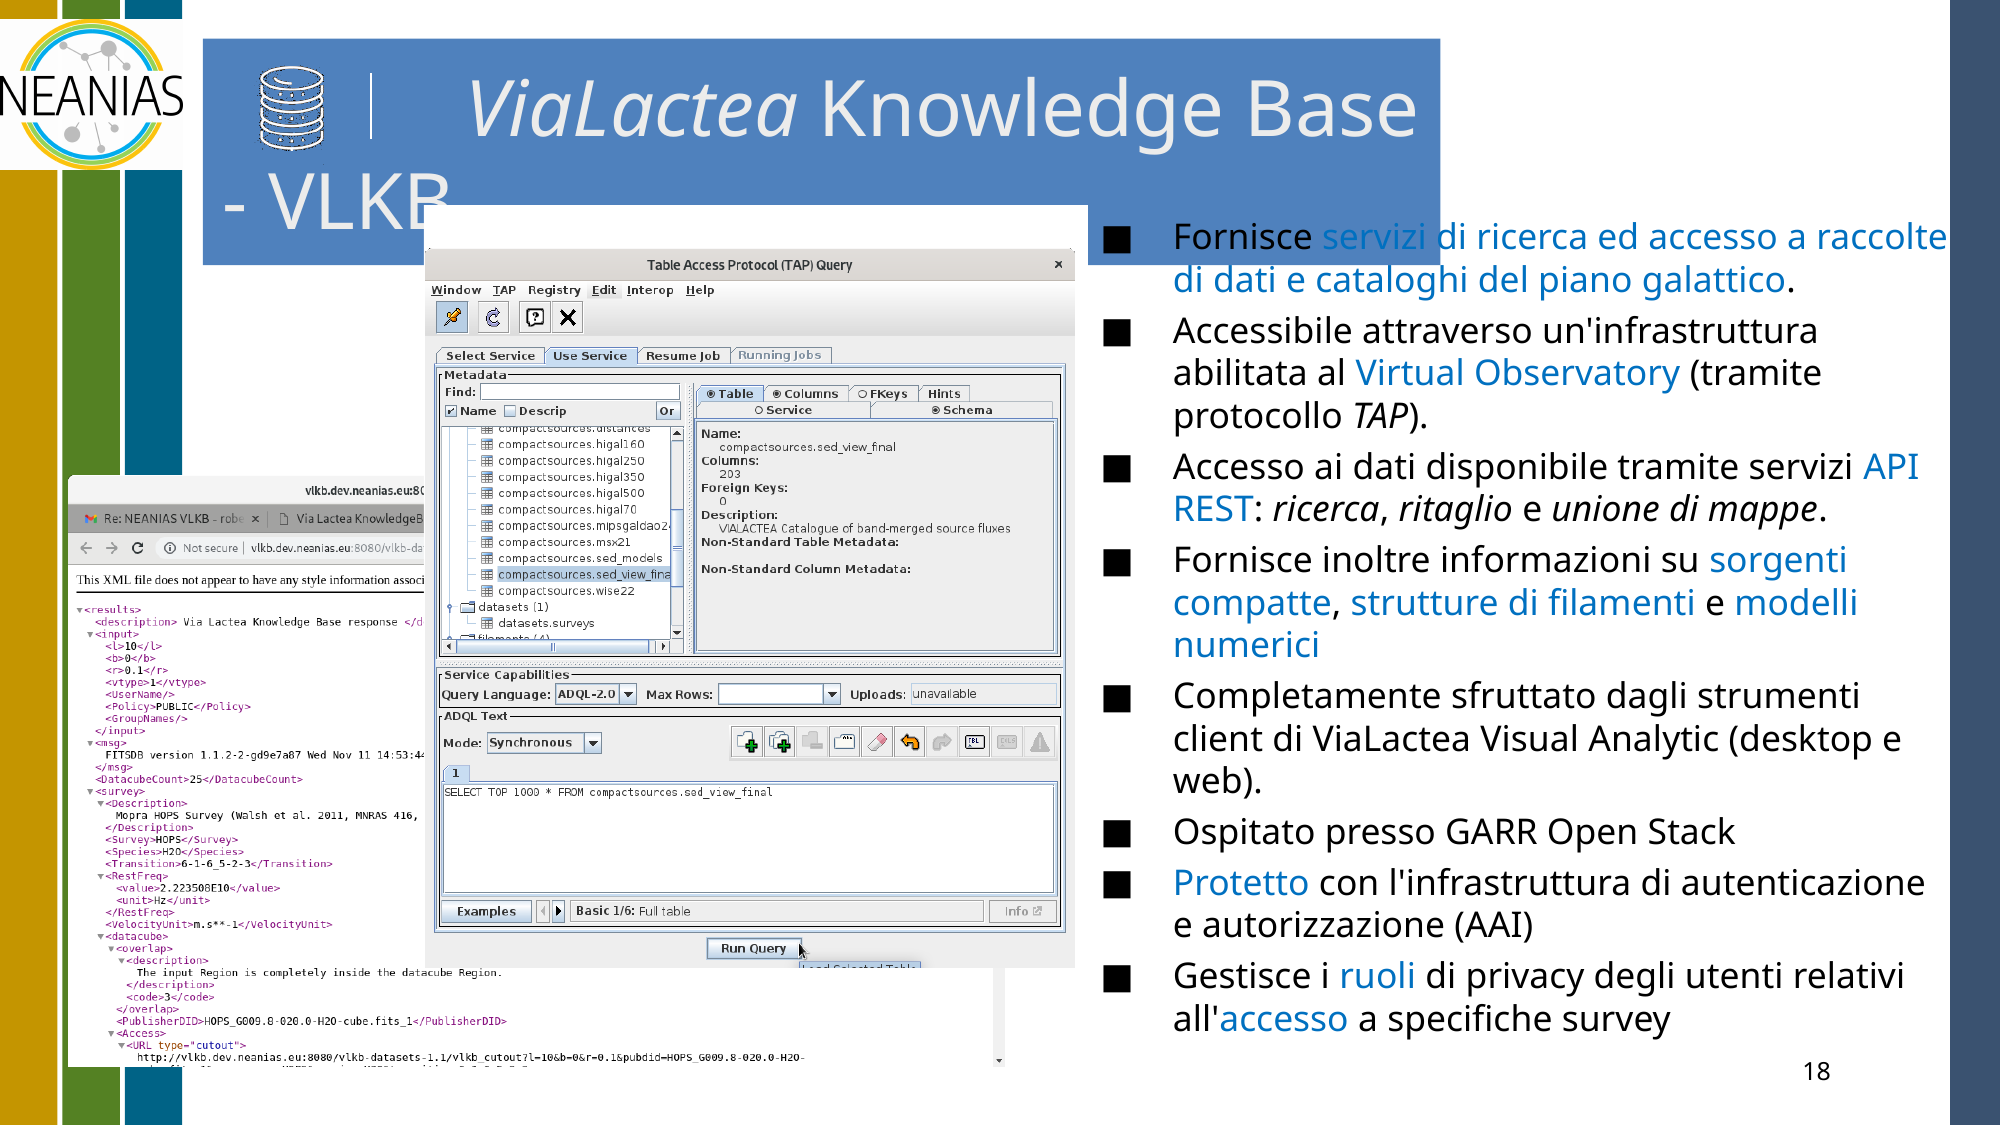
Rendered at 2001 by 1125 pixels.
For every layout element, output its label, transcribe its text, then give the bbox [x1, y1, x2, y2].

picture [0, 19, 183, 170]
text_box Fornisce servizi di ricerca ed accesso a raccolte di dati e cataloghi del piano galattico. Accessibile attraverso un'infrastruttura abilitata al Virtual Observatory (tramite protocollo TAP). Accesso ai dati disponibile tramite servizi API REST: ricerca, ritaglio e unione di mappe. Fornisce inoltre informazioni su sorgenti compatte, strutture di filamenti e modelli numerici Completamente sfruttato dagli strumenti client di ViaLactea Visual Analytic (desktop e web). Ospitato presso GARR Open Stack Protetto con l'infrastruttura di autenticazione e autorizzazione (AAI) Gestisce i ruoli di privacy degli utenti relativi all'accesso a specifiche survey [1052, 194, 1973, 1059]
slide_number 18 [1766, 1042, 1867, 1103]
text_box ViaLactea Knowledge Base - VLKB [202, 38, 1441, 266]
picture [234, 49, 339, 174]
picture [68, 205, 1088, 1067]
